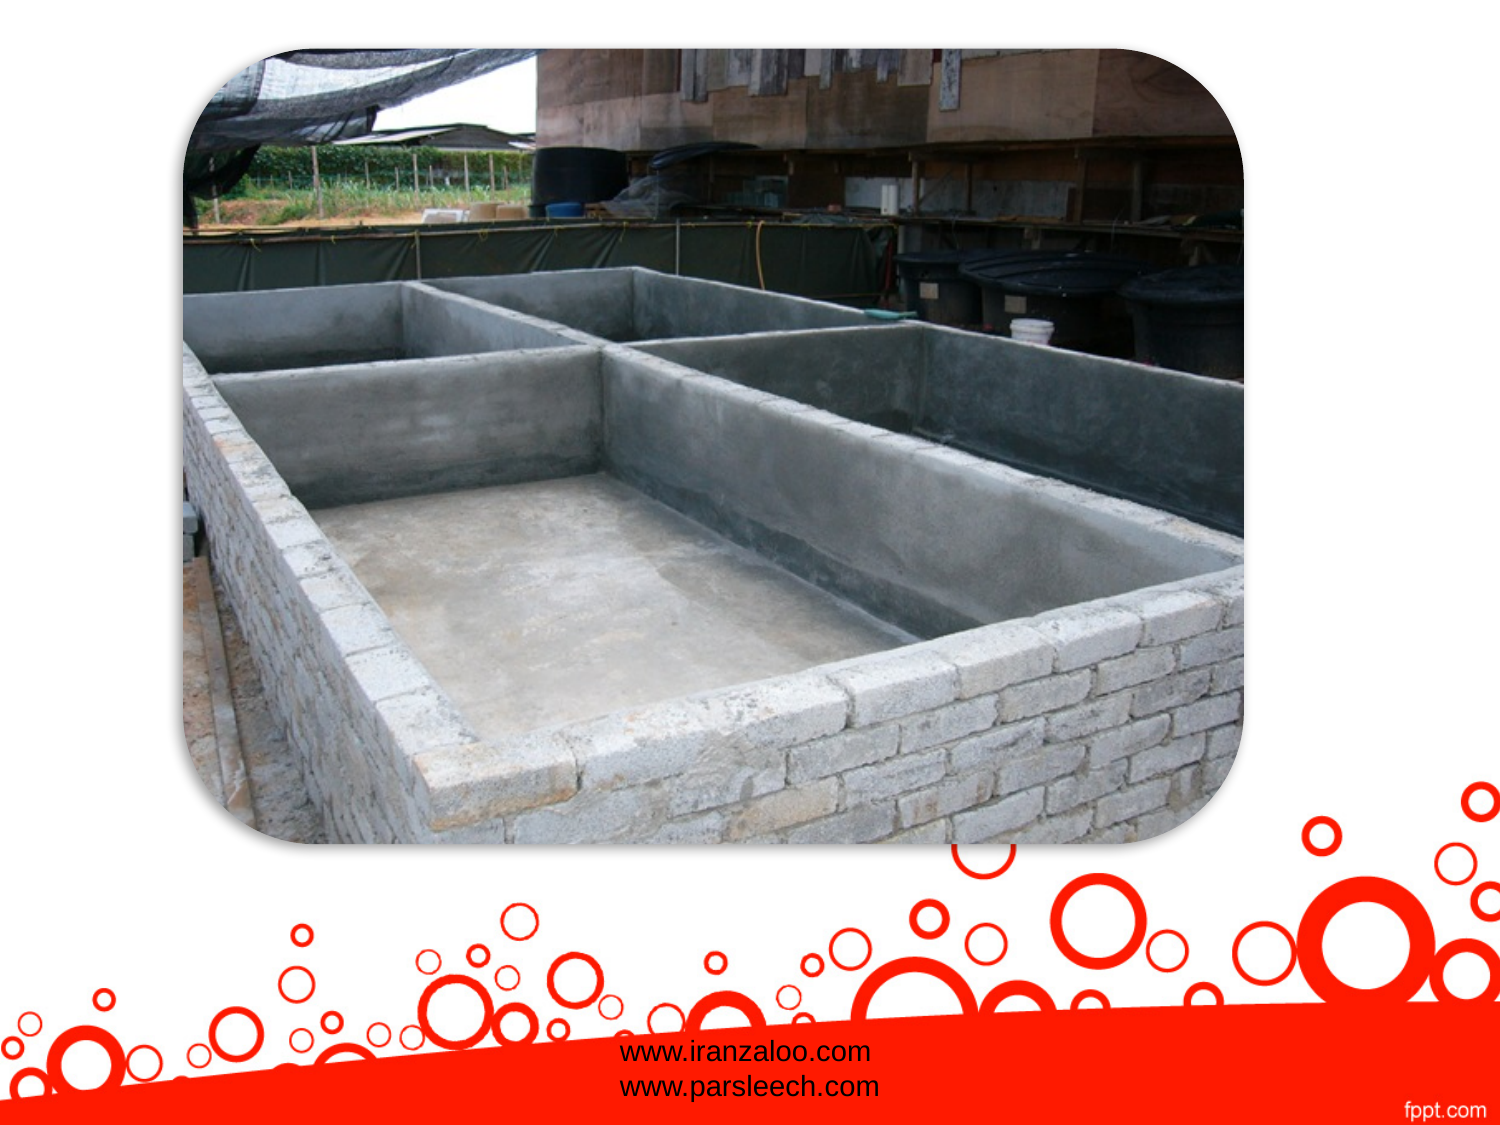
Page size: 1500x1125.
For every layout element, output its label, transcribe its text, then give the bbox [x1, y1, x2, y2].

picture [0, 0, 1500, 1125]
footer www.iranzaloo.com www.parsleech.com [512, 1024, 988, 1103]
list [182, 48, 1245, 845]
